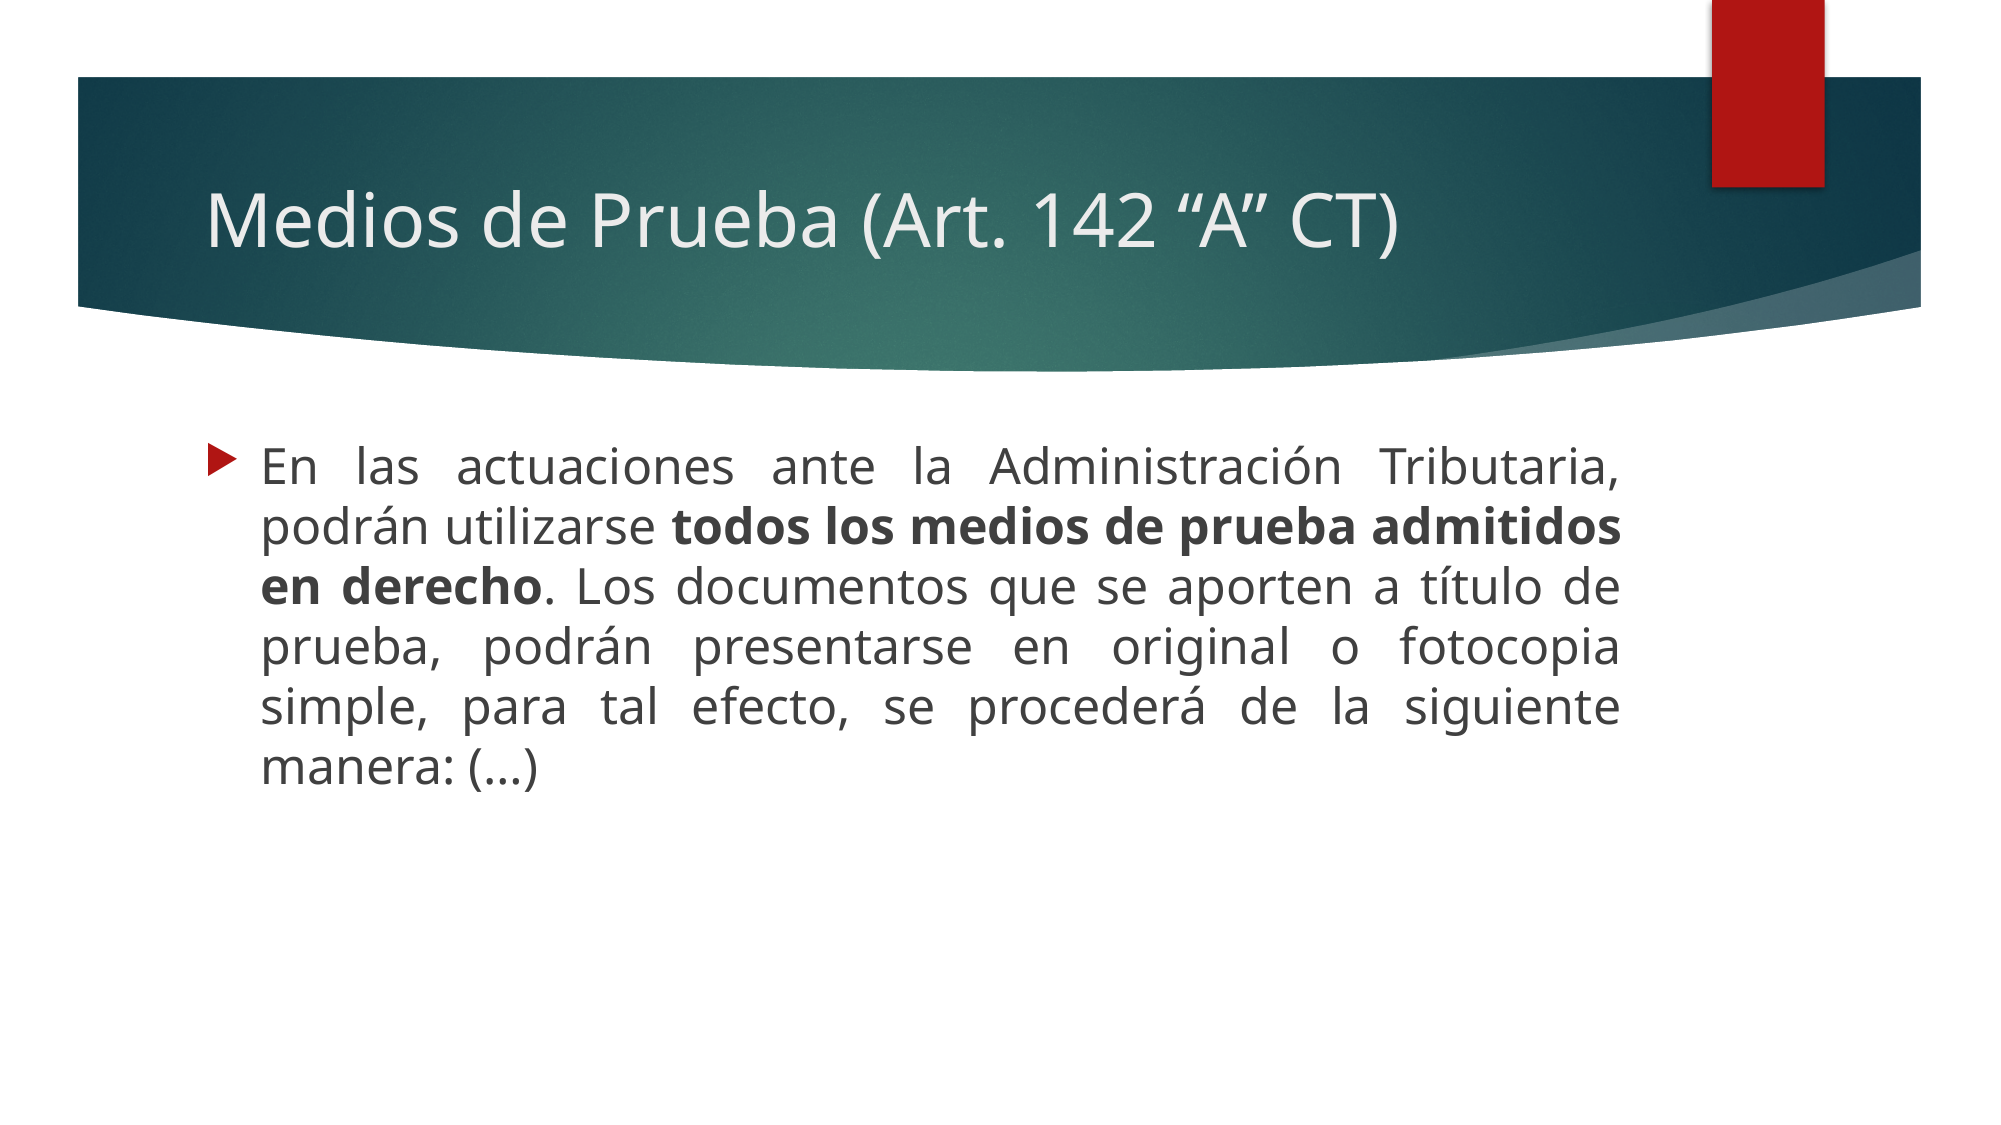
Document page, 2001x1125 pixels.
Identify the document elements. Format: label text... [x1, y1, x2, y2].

list En las actuaciones ante la Administración Tributaria, podrán utilizarse todos los medios de prueba admitidos en derecho. Los documentos que se aporten a título de prueba, podrán presentarse en original o fotocopia simple, para tal efecto, se procederá de la siguiente manera: (…) [189, 427, 1638, 988]
title Medios de Prueba (Art. 142 “A” CT) [189, 159, 1638, 276]
